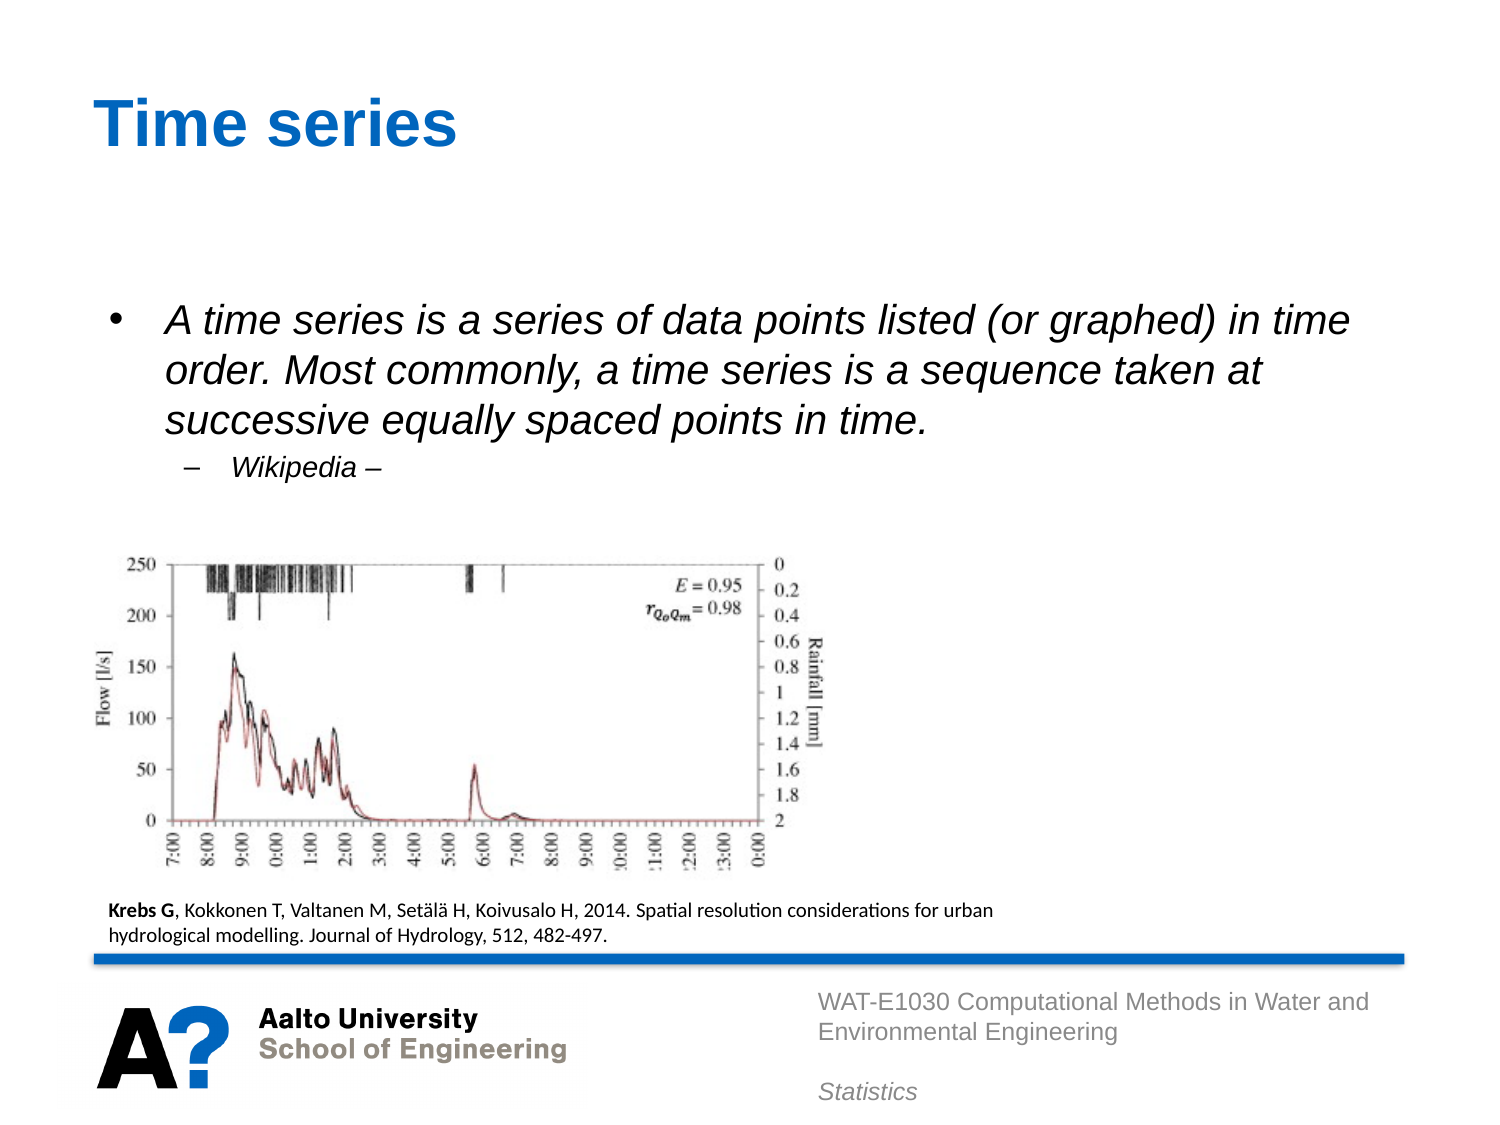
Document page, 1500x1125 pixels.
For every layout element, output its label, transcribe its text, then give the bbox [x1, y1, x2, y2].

text_box Krebs G, Kokkonen T, Valtanen M, Setälä H, Koivusalo H, 2014. Spatial resolution considerations for urban hydrological modelling. Journal of Hydrology, 512, 482-497. [93, 888, 1074, 954]
list A time series is a series of data points listed (or graphed) in time order. Most commonly, a time series is a sequence taken at successive equally spaced points in time. Wikipedia – [93, 285, 1370, 861]
title Time series [93, 79, 1370, 228]
picture [57, 982, 588, 1109]
picture [93, 555, 826, 889]
